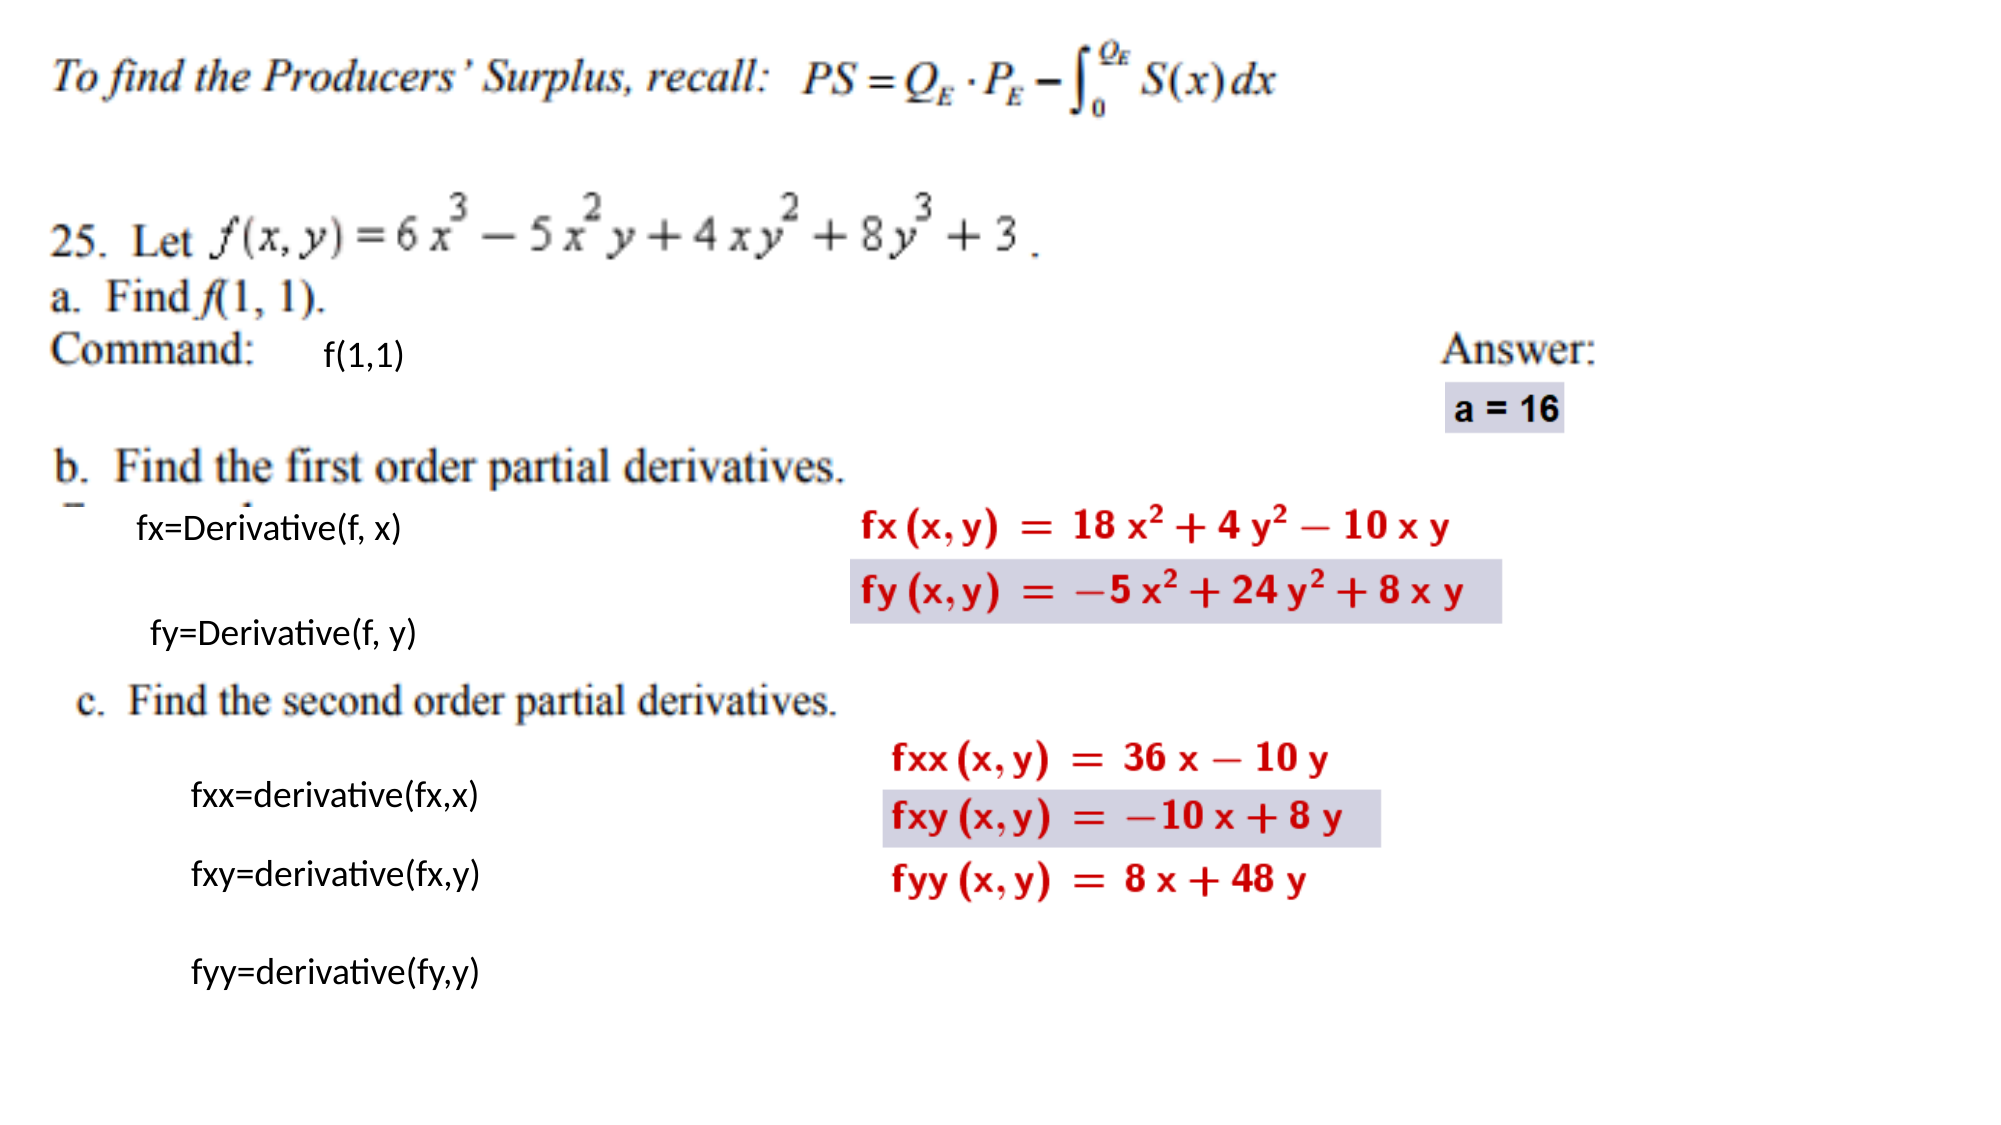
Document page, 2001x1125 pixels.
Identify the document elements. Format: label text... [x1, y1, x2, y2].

picture [882, 732, 1516, 911]
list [34, 28, 1673, 411]
picture [34, 410, 1504, 635]
text_box fyy=derivative(fy,y) [176, 939, 496, 1000]
text_box fxy=derivative(fx,y) [176, 841, 497, 902]
text_box fy=Derivative(f, y) [135, 600, 433, 661]
text_box fxx=derivative(fx,x) [176, 762, 495, 823]
picture [1445, 376, 1585, 446]
picture [61, 666, 847, 732]
text_box fx=Derivative(f, x) [121, 507, 418, 556]
